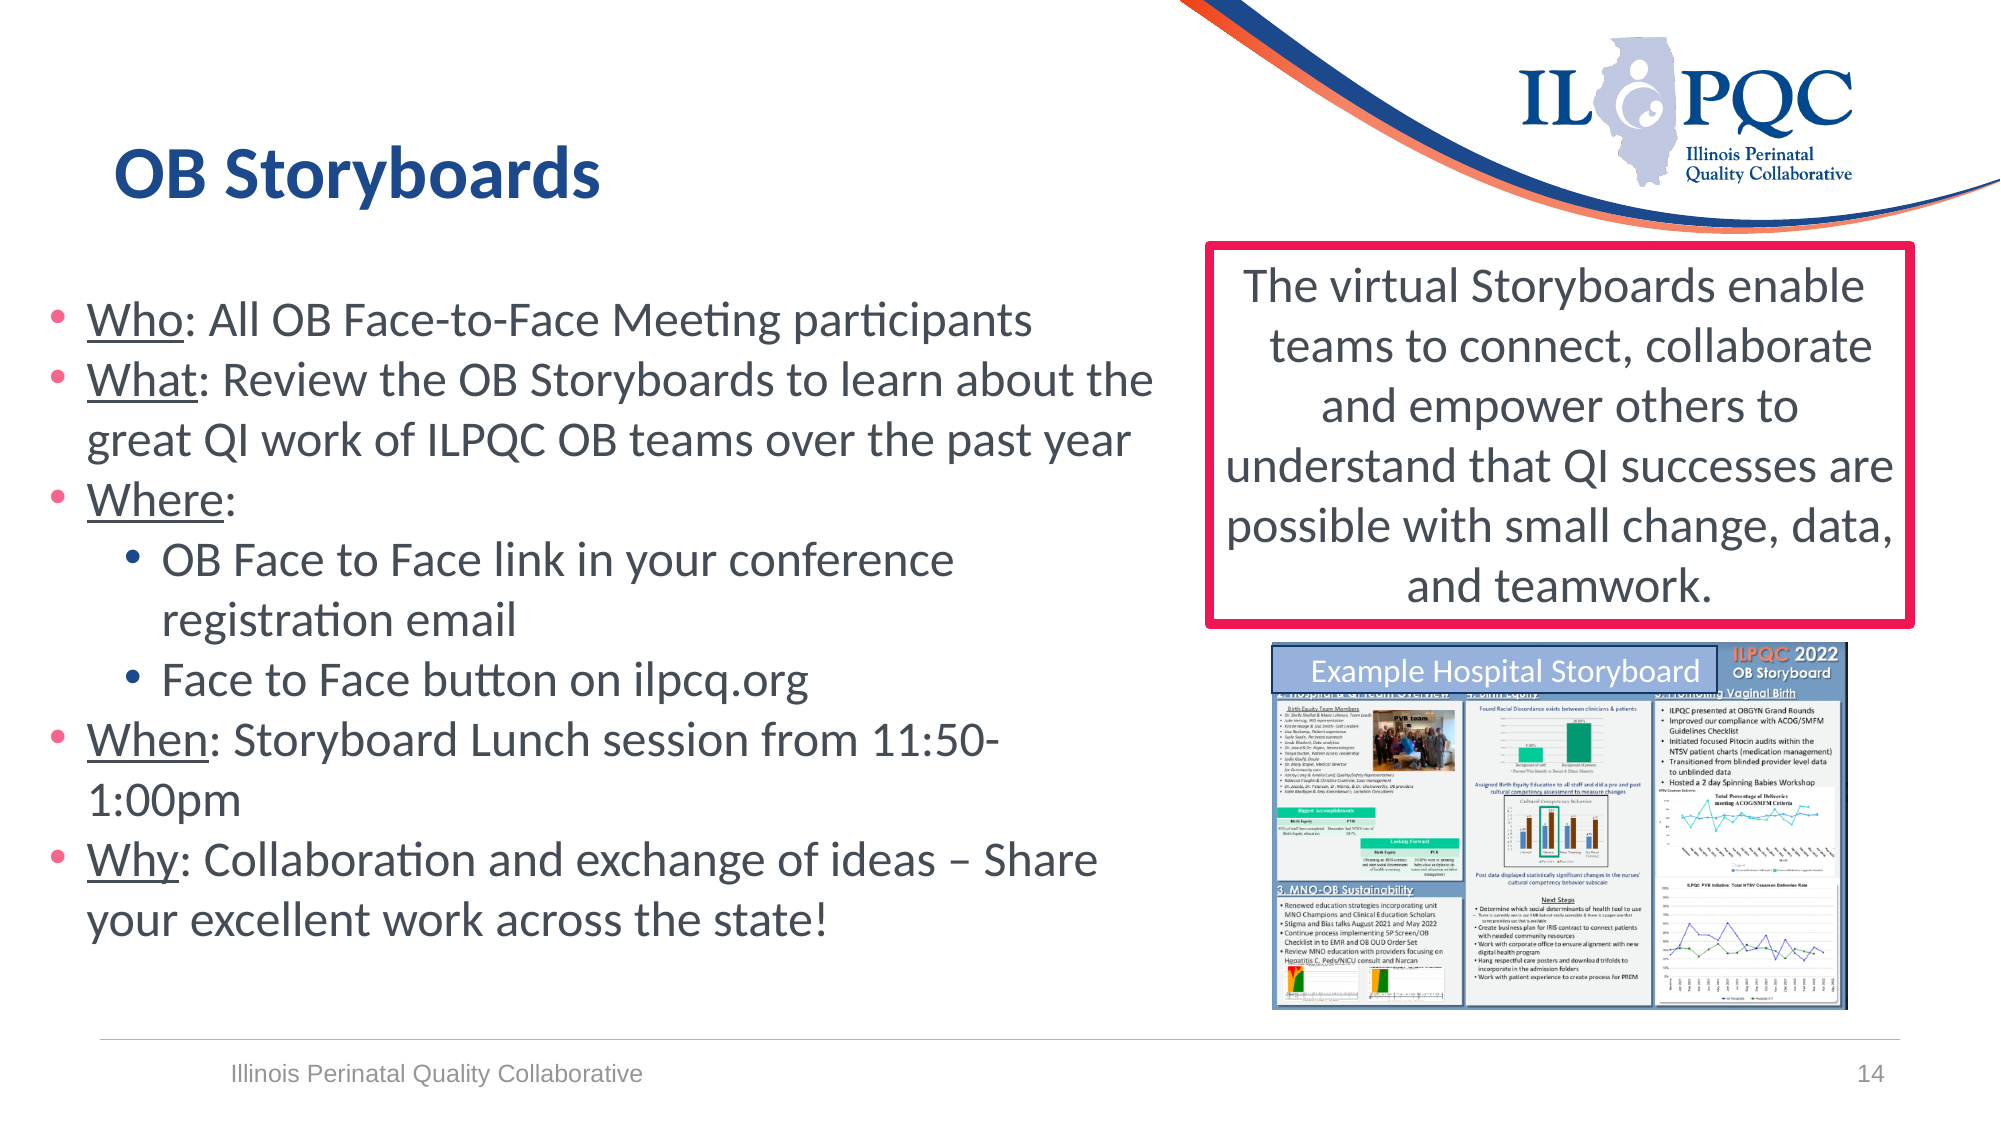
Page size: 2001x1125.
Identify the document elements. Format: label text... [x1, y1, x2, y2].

slide_number 14 [1449, 1042, 1900, 1103]
picture [1272, 642, 1848, 1010]
title OB Storyboards [99, 59, 1900, 278]
list Who: All OB Face-to-Face Meeting participants What: Review the OB Storyboards to learn about the great QI work of ILPQC OB teams over the past year Where: OB Face to Face link in your conference registration email Face to Face button on ilpcq.org When: Storyboard Lunch session from 11:50-1:00pm Why: Collaboration and exchange of ideas – Share your excellent work across the state! [34, 279, 1170, 1010]
footer Illinois Perinatal Quality Collaborative [99, 1042, 775, 1103]
list The virtual Storyboards enable teams to connect, collaborate and empower others to understand that QI successes are possible with small change, data, and teamwork. [1209, 245, 1911, 625]
picture [1519, 37, 1852, 59]
